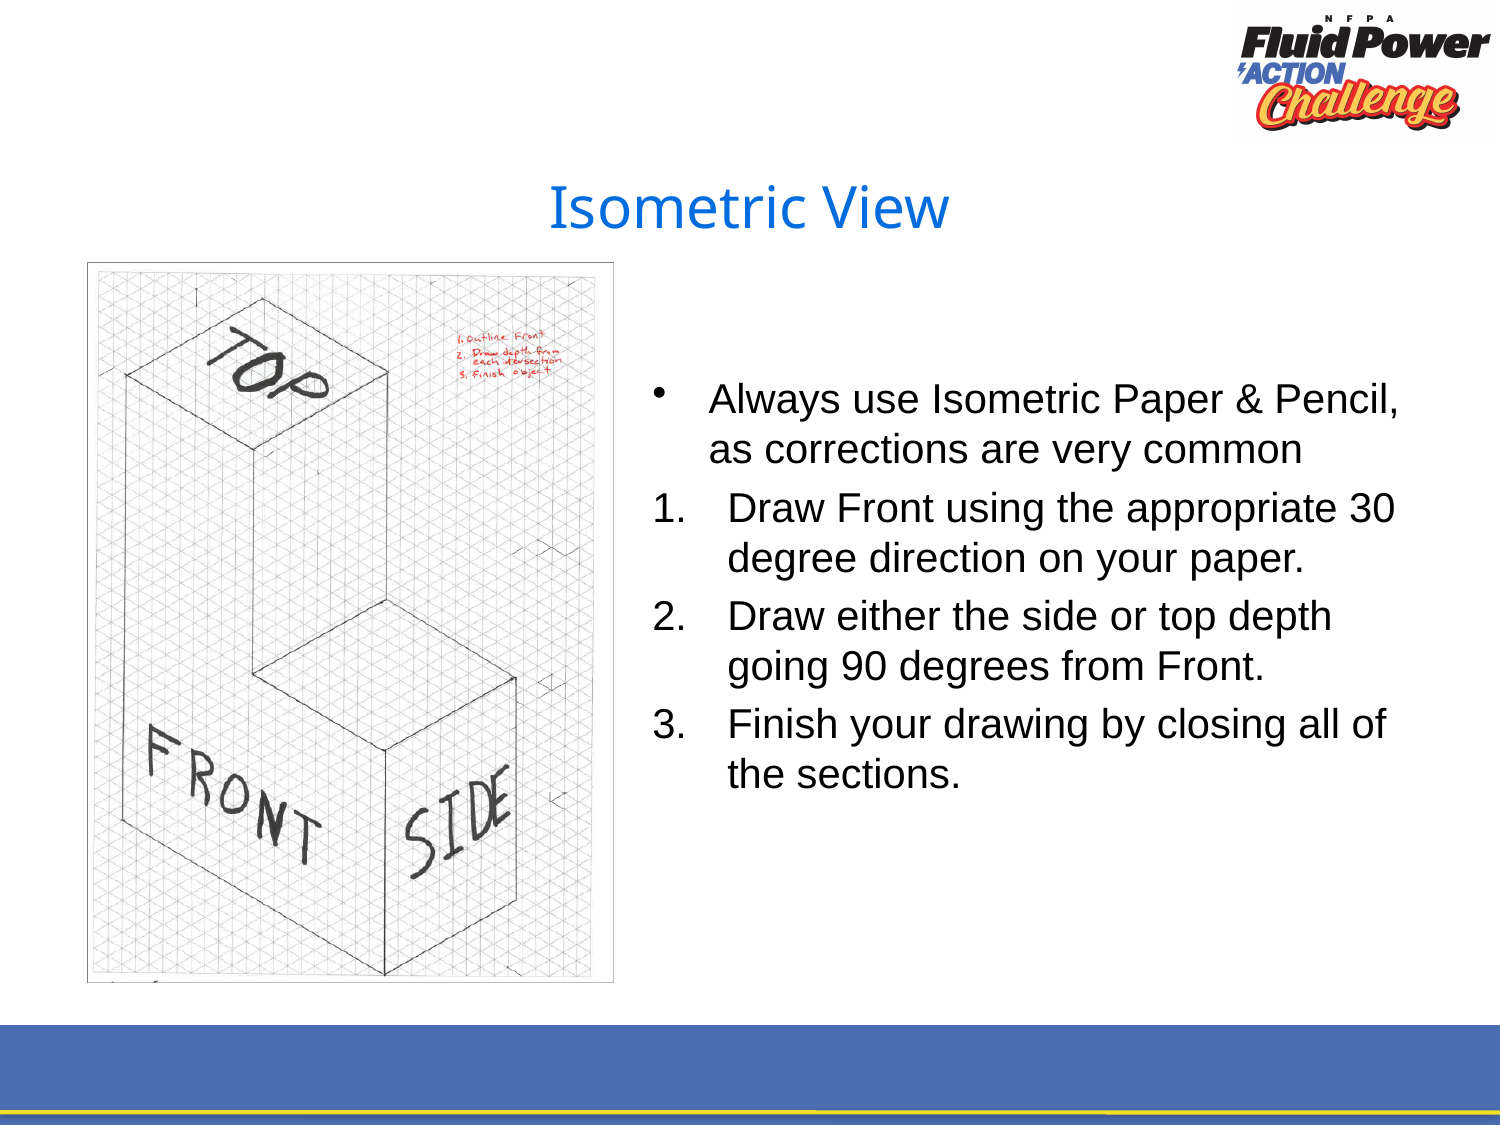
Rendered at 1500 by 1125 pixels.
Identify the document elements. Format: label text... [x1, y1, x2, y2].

picture [1231, 0, 1496, 138]
text_box Always use Isometric Paper & Pencil, as corrections are very common Draw Front using the appropriate 30 degree direction on your paper. Draw either the side or top depth going 90 degrees from Front. Finish your drawing by closing all of the sections. [637, 306, 1435, 939]
text_box Isometric View [173, 162, 1326, 282]
picture [87, 262, 614, 983]
